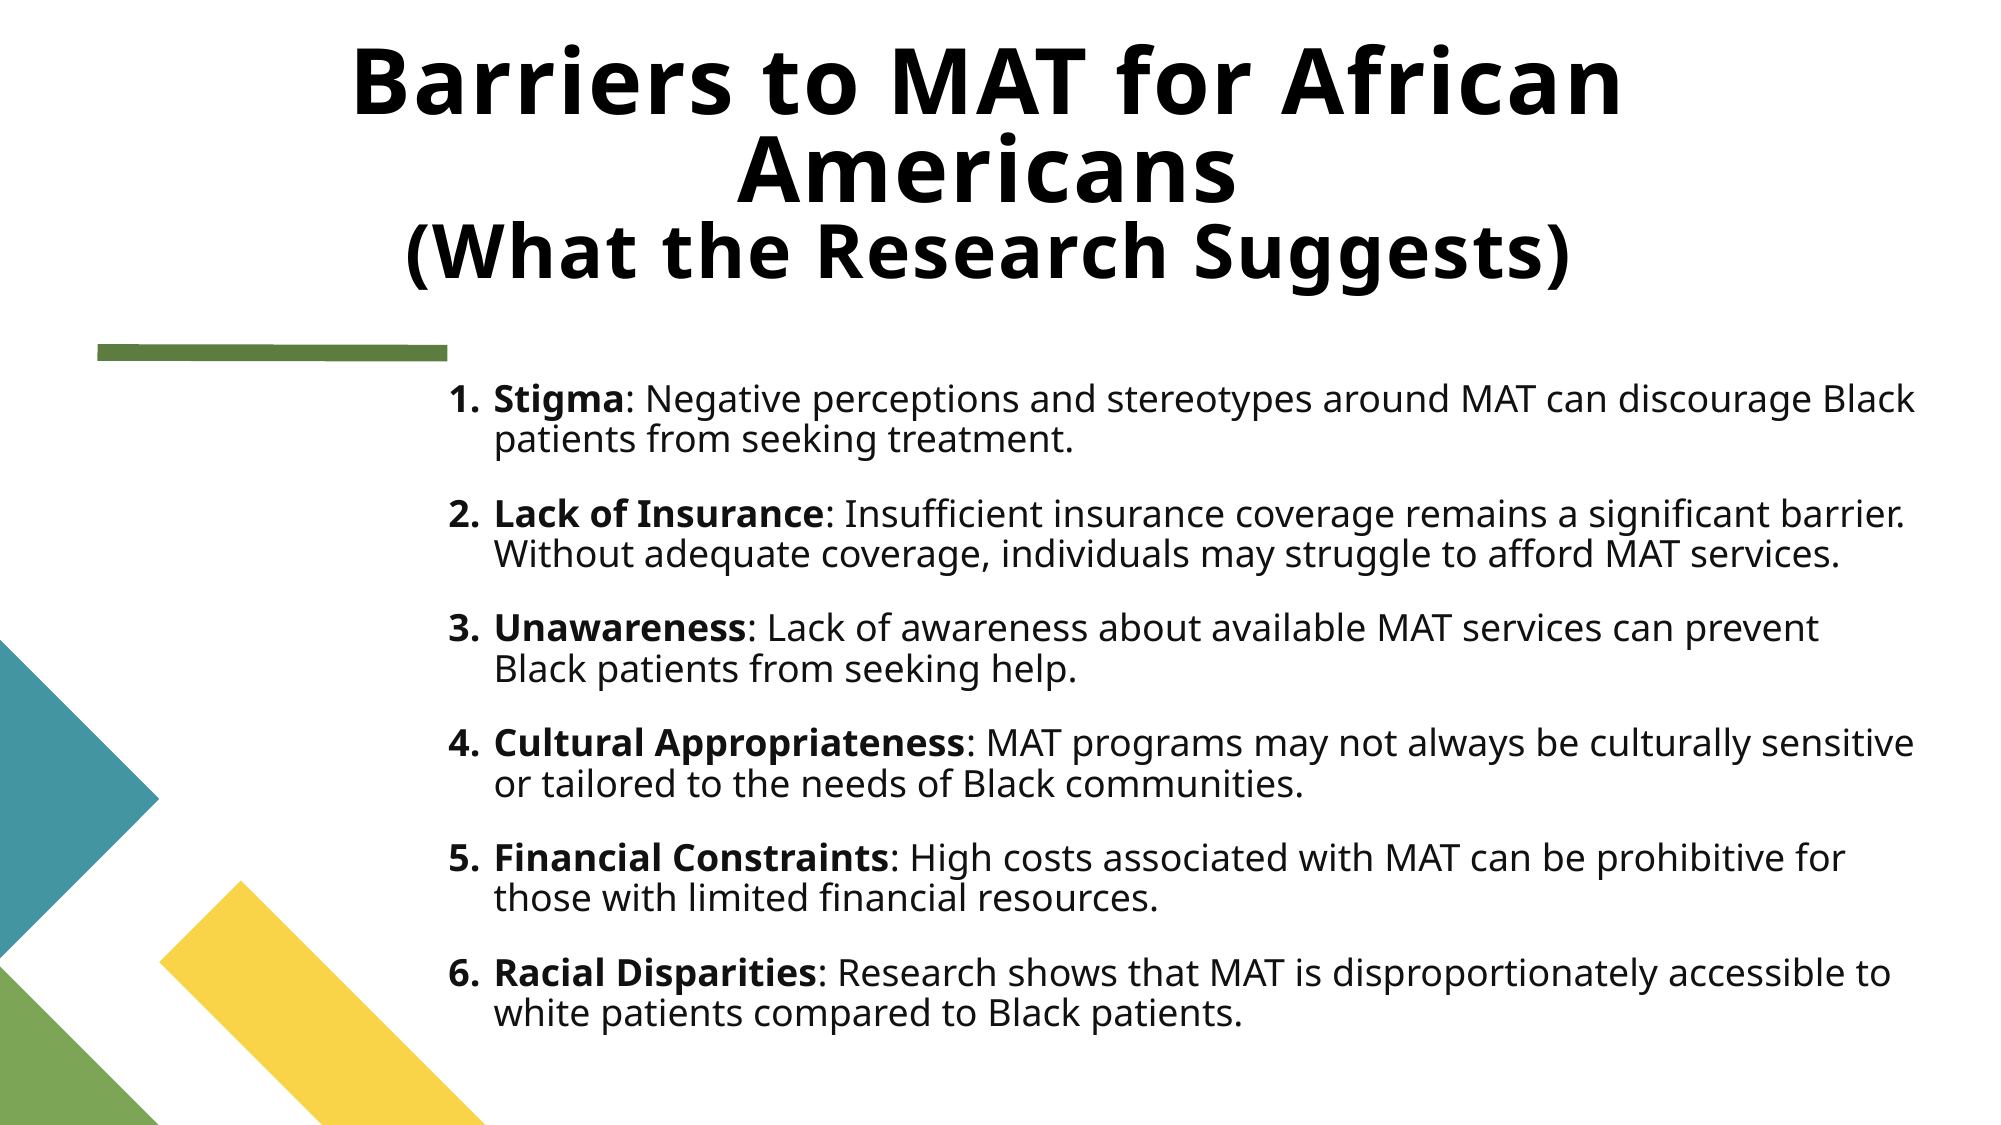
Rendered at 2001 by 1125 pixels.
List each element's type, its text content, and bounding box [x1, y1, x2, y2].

title Barriers to MAT for African Americans (What the Research Suggests) [97, 16, 1882, 293]
list Stigma: Negative perceptions and stereotypes around MAT can discourage Black patients from seeking treatment. Lack of Insurance: Insufficient insurance coverage remains a significant barrier. Without adequate coverage, individuals may struggle to afford MAT services. Unawareness: Lack of awareness about available MAT services can prevent Black patients from seeking help. Cultural Appropriateness: MAT programs may not always be culturally sensitive or tailored to the needs of Black communities. Financial Constraints: High costs associated with MAT can be prohibitive for those with limited financial resources. Racial Disparities: Research shows that MAT is disproportionately accessible to white patients compared to Black patients. [384, 342, 1919, 1077]
